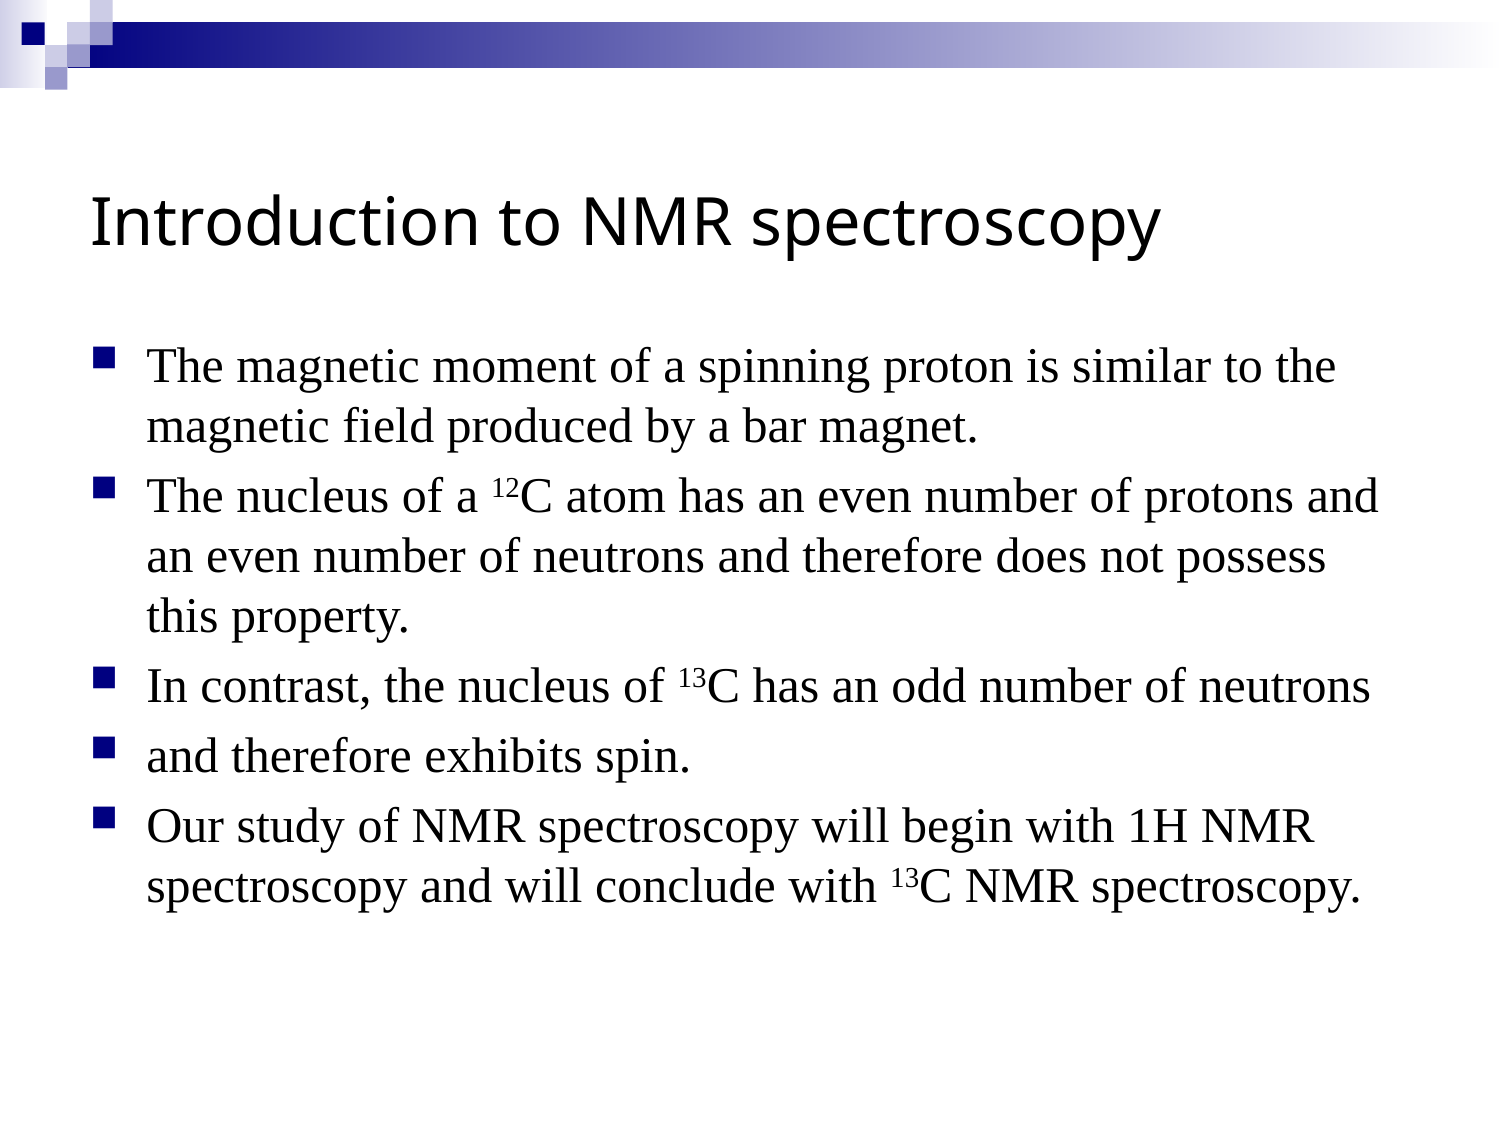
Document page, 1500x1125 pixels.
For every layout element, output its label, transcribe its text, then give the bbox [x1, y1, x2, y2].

title Introduction to NMR spectroscopy [75, 125, 1425, 313]
list The magnetic moment of a spinning proton is similar to the magnetic field produced by a bar magnet. The nucleus of a 12C atom has an even number of protons and an even number of neutrons and therefore does not possess this property. In contrast, the nucleus of 13C has an odd number of neutrons and therefore exhibits spin. Our study of NMR spectroscopy will begin with 1H NMR spectroscopy and will conclude with 13C NMR spectroscopy. [75, 324, 1425, 963]
